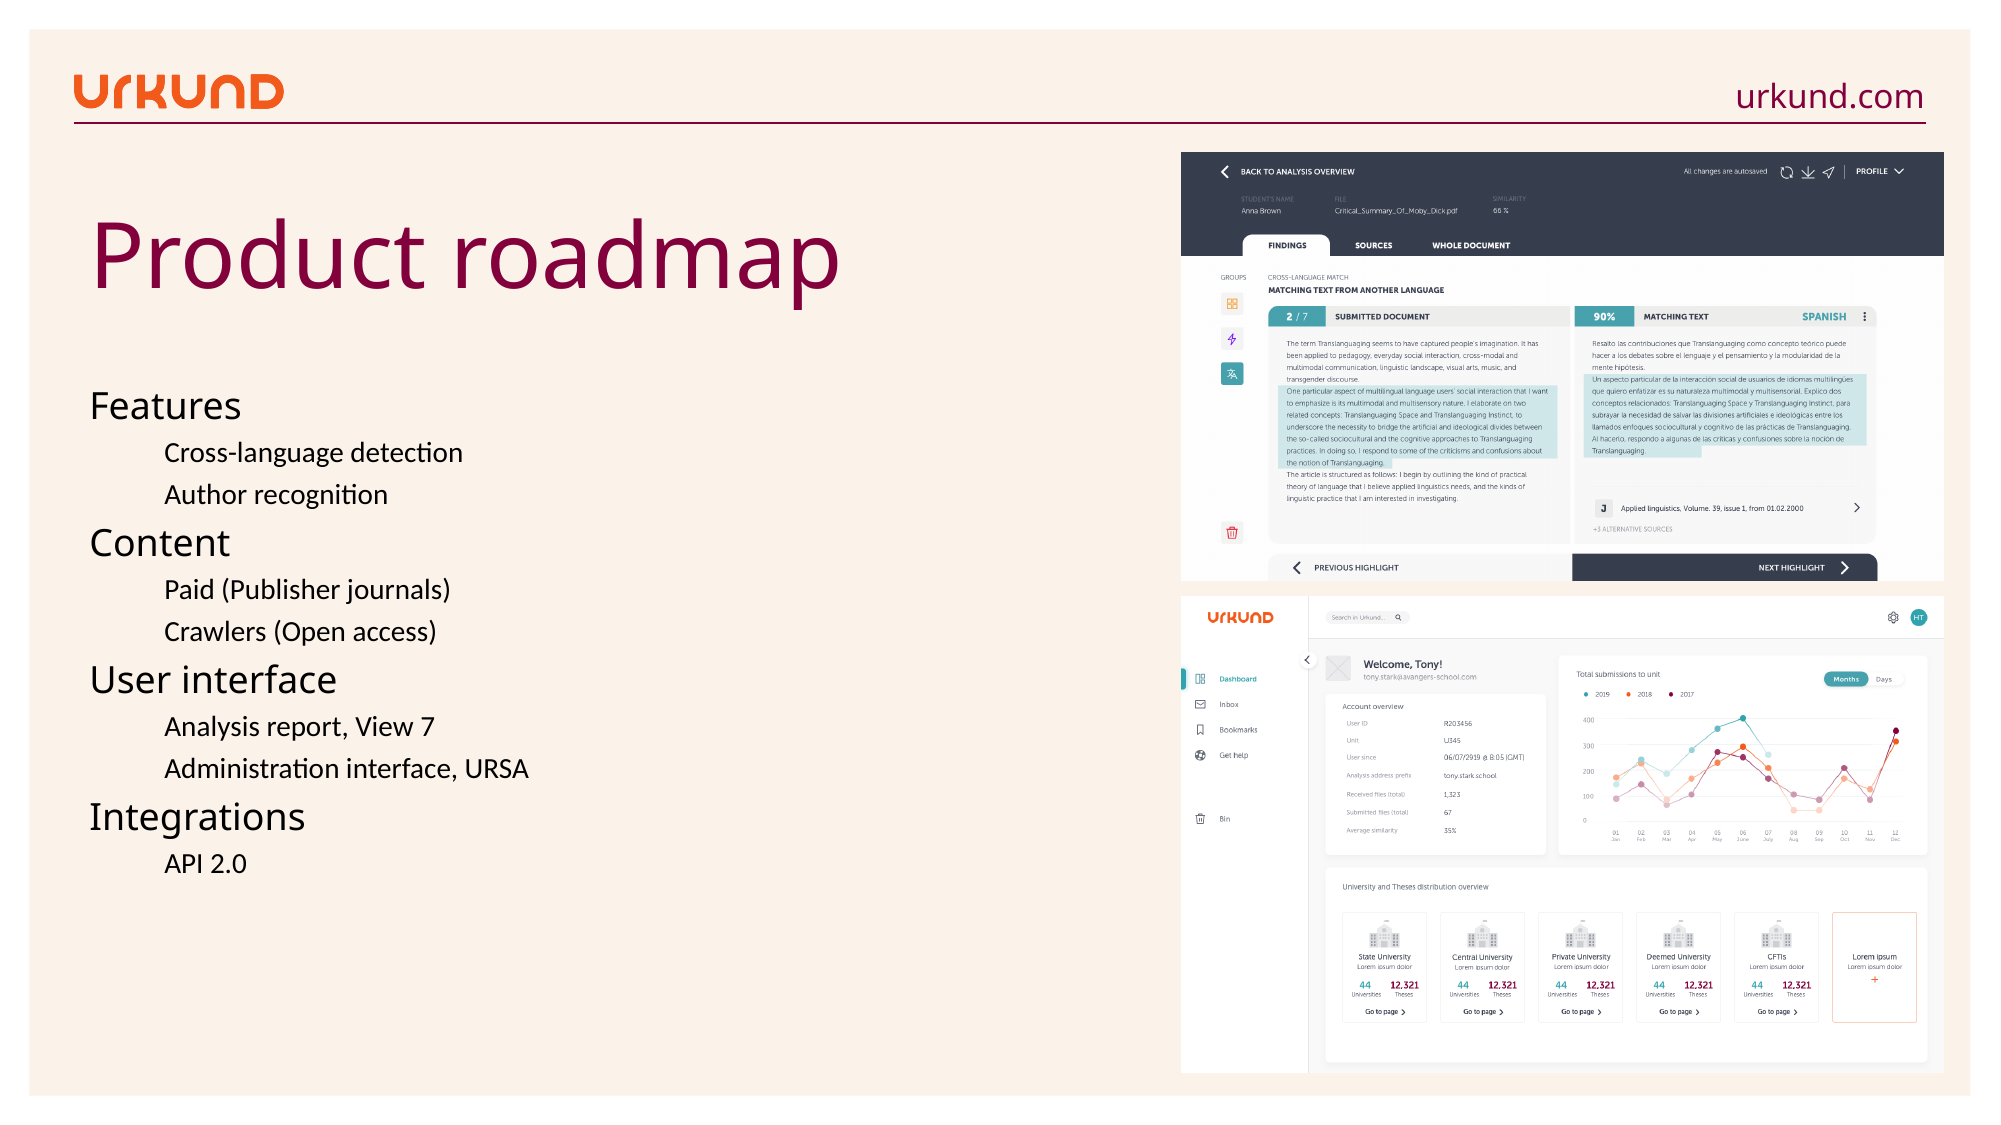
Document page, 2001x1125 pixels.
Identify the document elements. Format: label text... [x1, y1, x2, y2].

list Features Cross-language detection Author recognition Content Paid (Publisher journals) Crawlers (Open access) User interface Analysis report, View 7 Administration interface, URSA Integrations API 2.0 [74, 374, 1926, 1032]
list Product roadmap [74, 201, 1181, 317]
picture [1181, 152, 1944, 581]
picture [74, 74, 284, 109]
picture [1181, 596, 1944, 1073]
